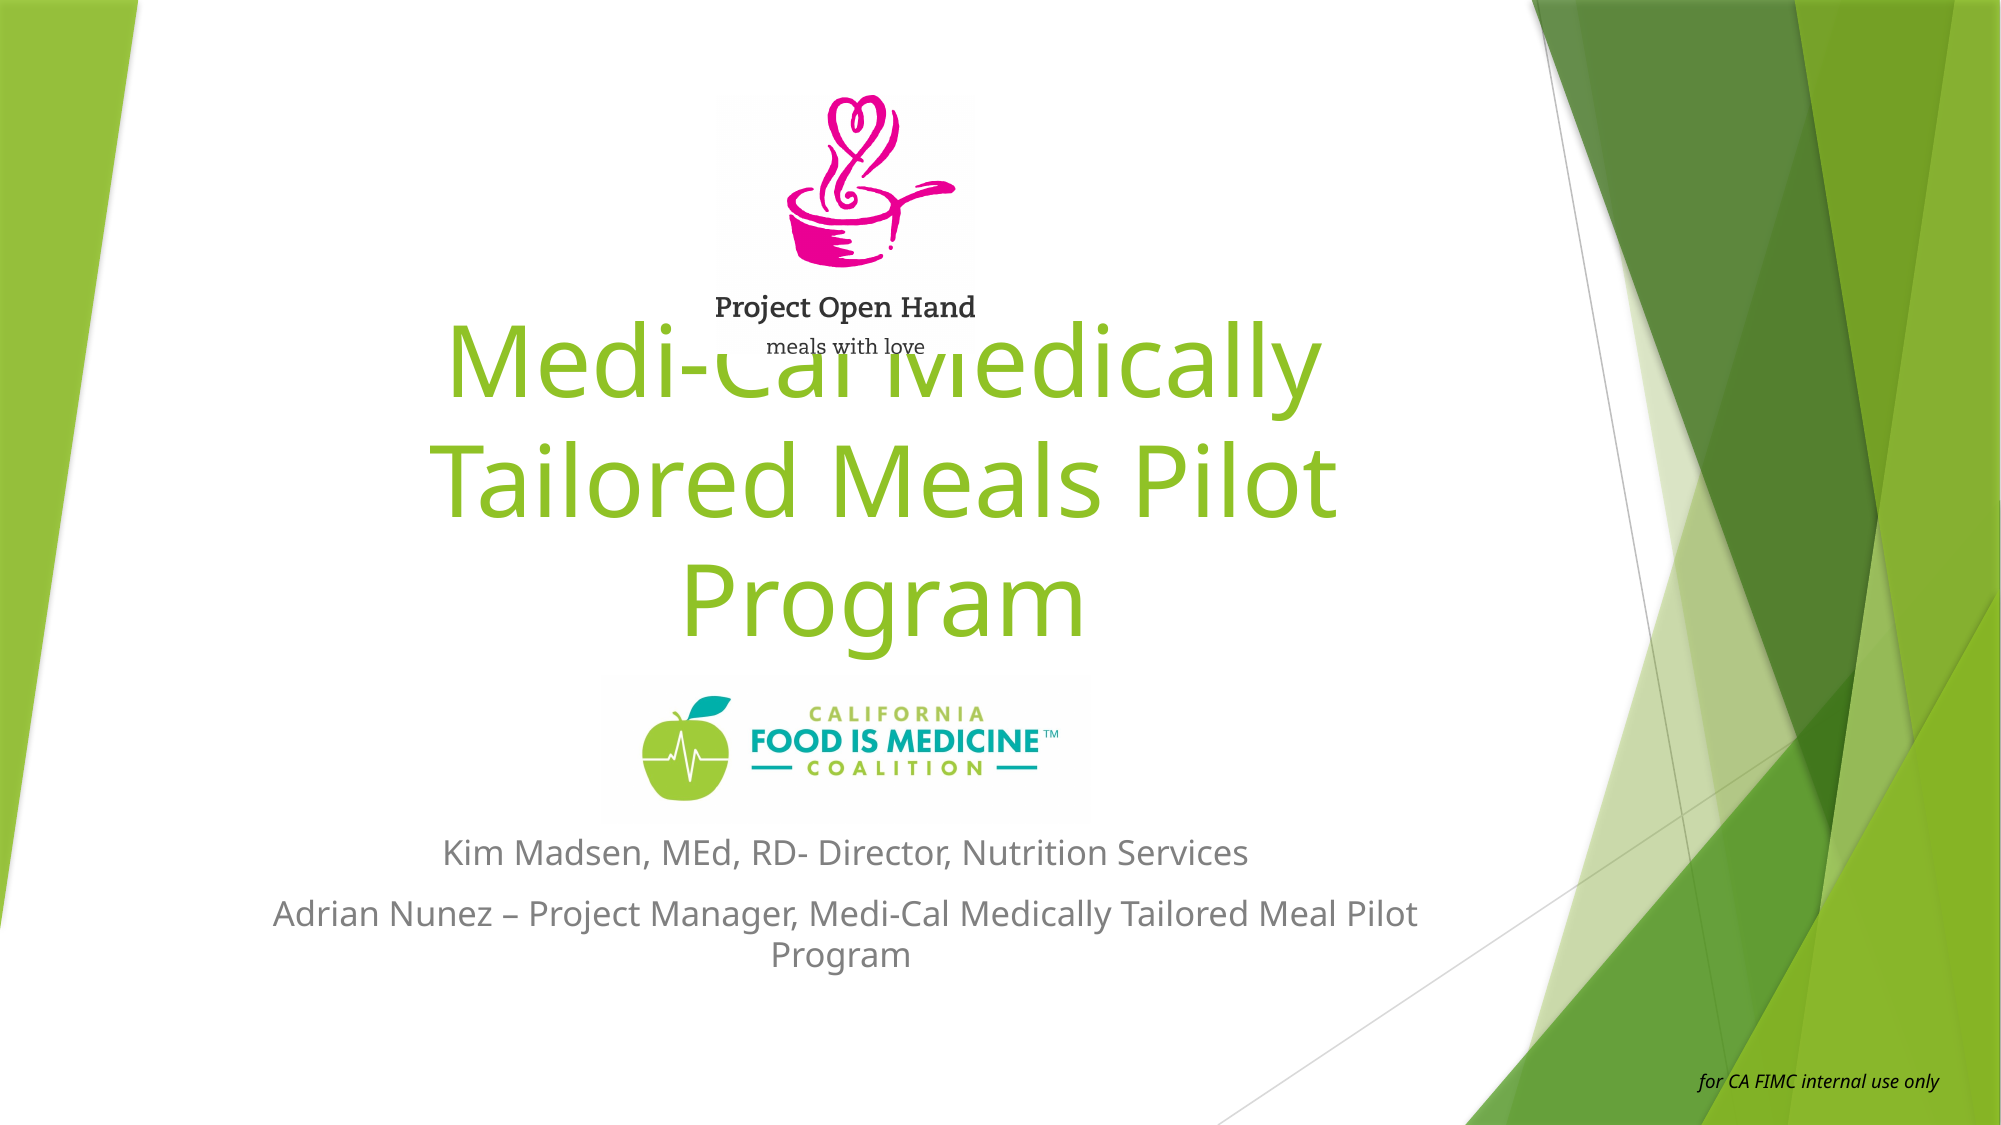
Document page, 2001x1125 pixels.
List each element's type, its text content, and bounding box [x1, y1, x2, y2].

subtitle Kim Madsen, MEd, RD- Director, Nutrition Services Adrian Nunez – Project Manager, Medi-Cal Medically Tailored Meal Pilot Program [208, 823, 1483, 982]
text_box for CA FIMC internal use only [1684, 1062, 1970, 1101]
picture [715, 94, 976, 355]
picture [600, 674, 1091, 825]
title Medi-Cal Medically Tailored Meals Pilot Program [247, 394, 1522, 665]
